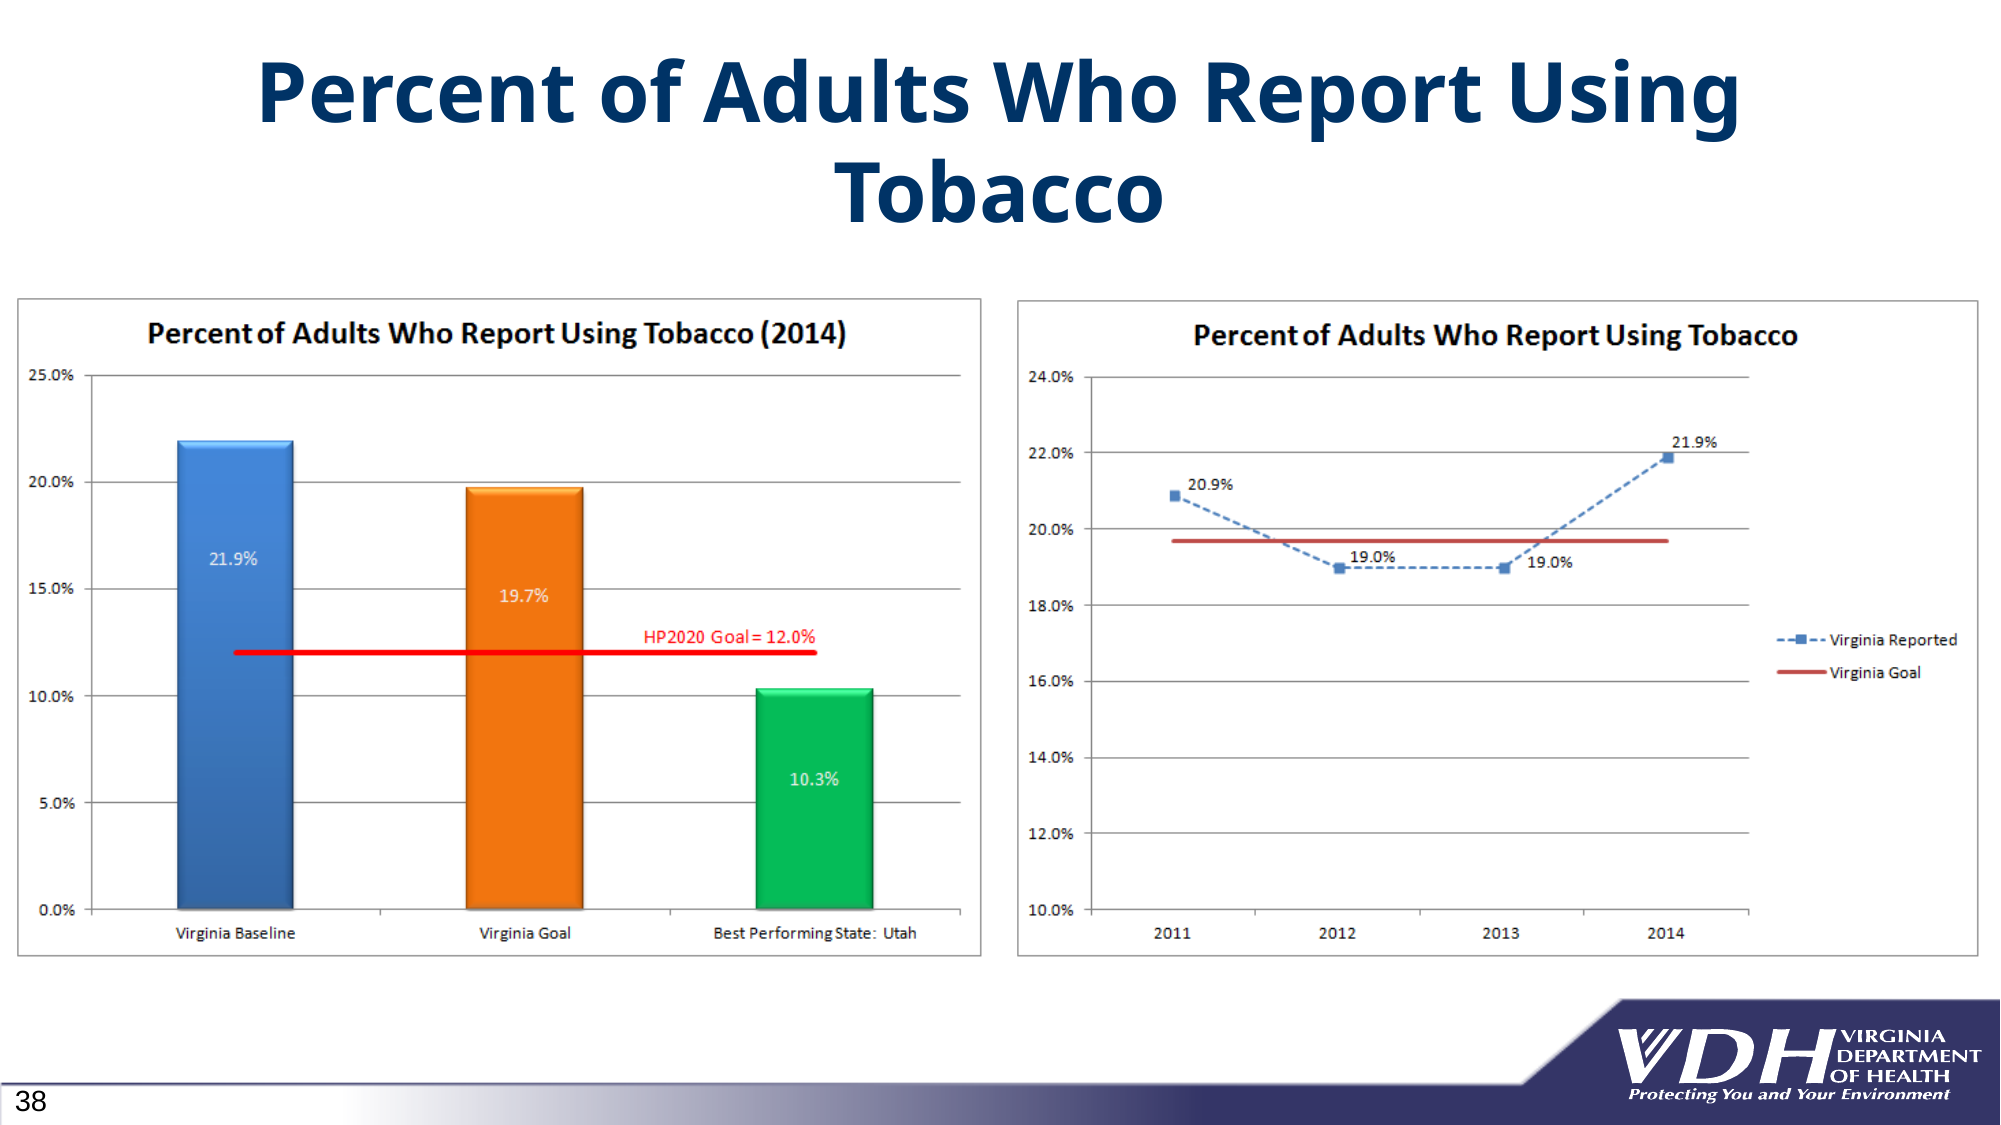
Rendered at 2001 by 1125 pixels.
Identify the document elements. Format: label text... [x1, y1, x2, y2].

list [16, 297, 983, 958]
title Percent of Adults Who Report Using Tobacco [99, 44, 1901, 233]
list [1016, 299, 1981, 959]
